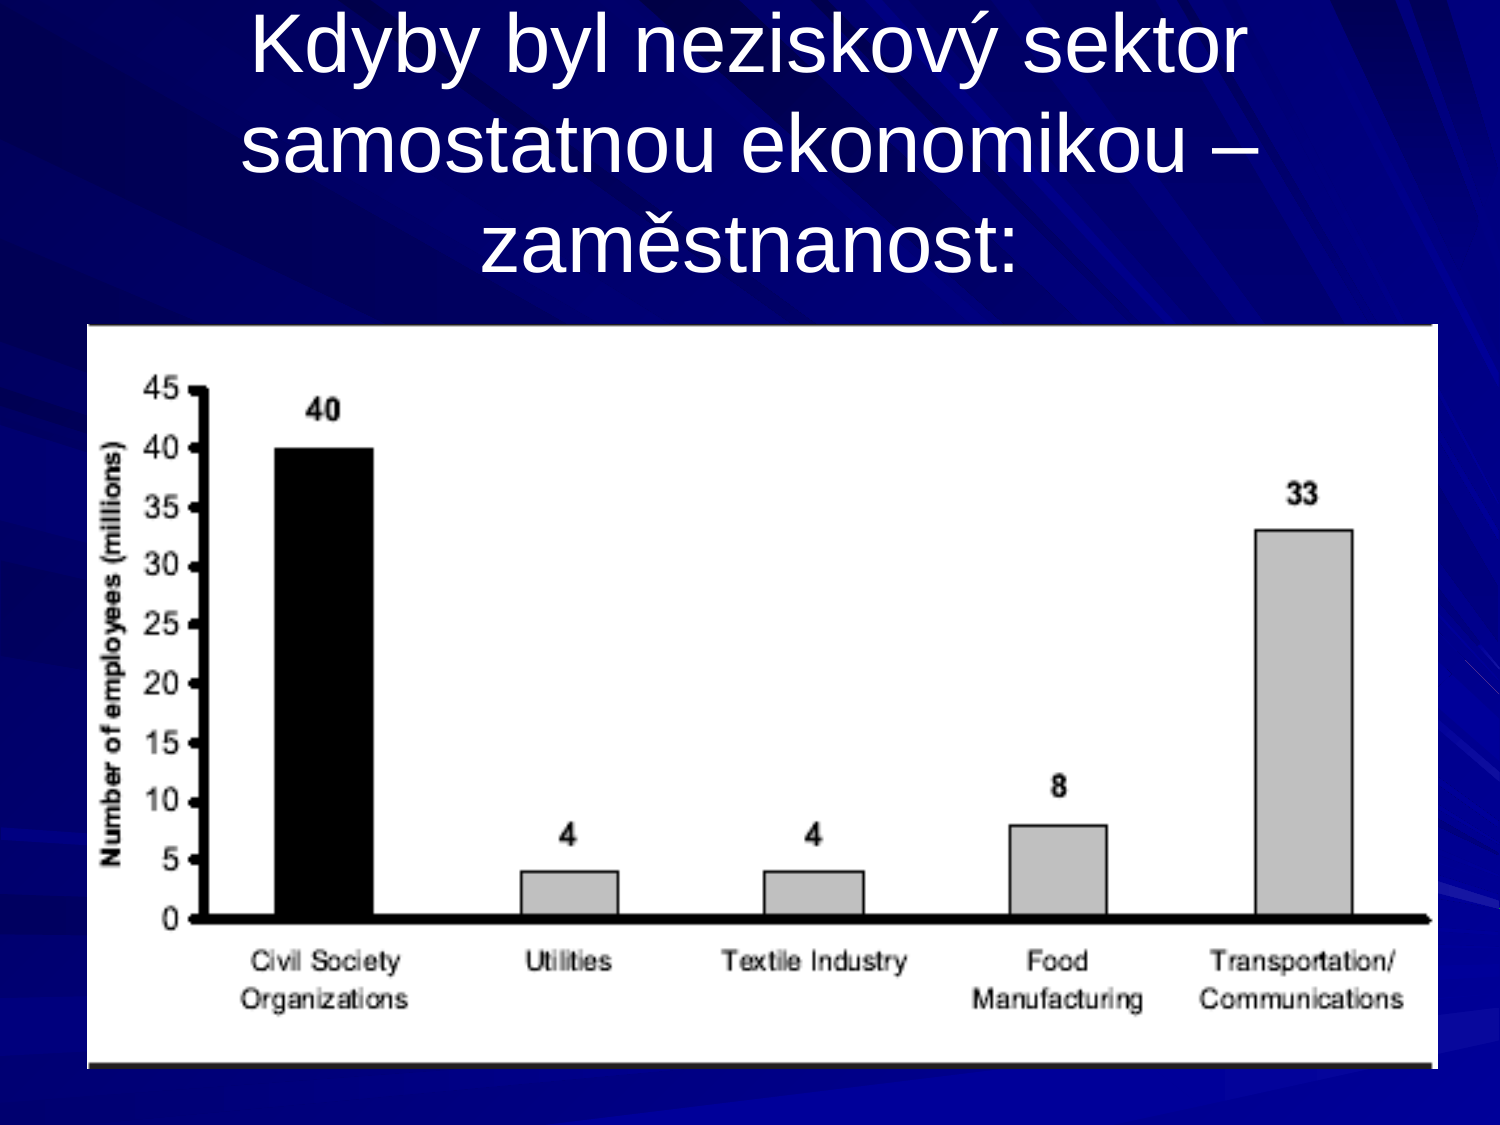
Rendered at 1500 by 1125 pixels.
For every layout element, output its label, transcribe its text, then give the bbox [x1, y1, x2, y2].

title Kdyby byl neziskový sektor samostatnou ekonomikou – zaměstnanost: [75, 45, 1425, 234]
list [87, 324, 1438, 1069]
